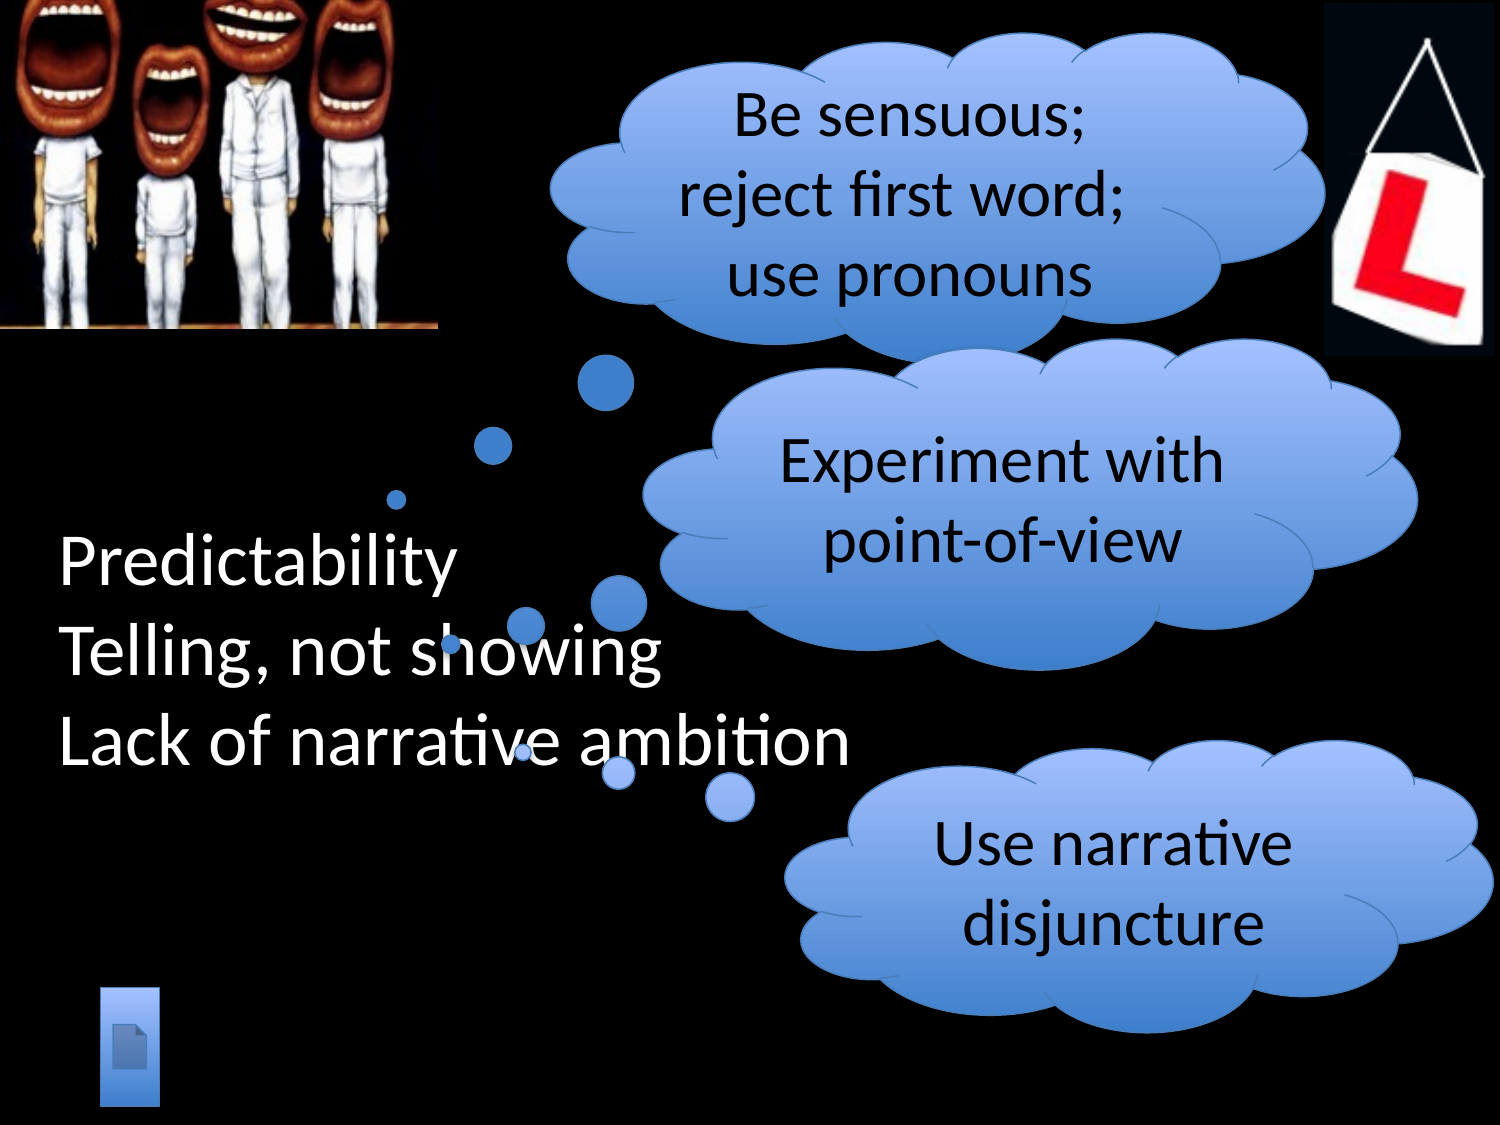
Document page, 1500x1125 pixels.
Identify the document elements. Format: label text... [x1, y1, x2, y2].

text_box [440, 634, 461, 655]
text_box Be sensuous; reject first word; use pronouns [474, 426, 513, 465]
text_box Be sensuous; reject first word; use pronouns [549, 32, 1318, 362]
text_box Use narrative disjuncture [705, 772, 756, 823]
picture [1323, 3, 1494, 357]
text_box Predictability Telling, not showing Lack of narrative ambition [43, 503, 1325, 789]
picture [0, 0, 438, 329]
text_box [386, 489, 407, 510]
text_box Use narrative disjuncture [601, 756, 636, 791]
text_box Experiment with point-of-view [506, 606, 546, 646]
text_box Experiment with point-of-view [642, 338, 1419, 671]
text_box Use narrative disjuncture [783, 739, 1495, 1034]
text_box Be sensuous; reject first word; use pronouns [577, 354, 635, 412]
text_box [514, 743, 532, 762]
text_box [100, 987, 160, 1107]
text_box Experiment with point-of-view [590, 575, 648, 632]
